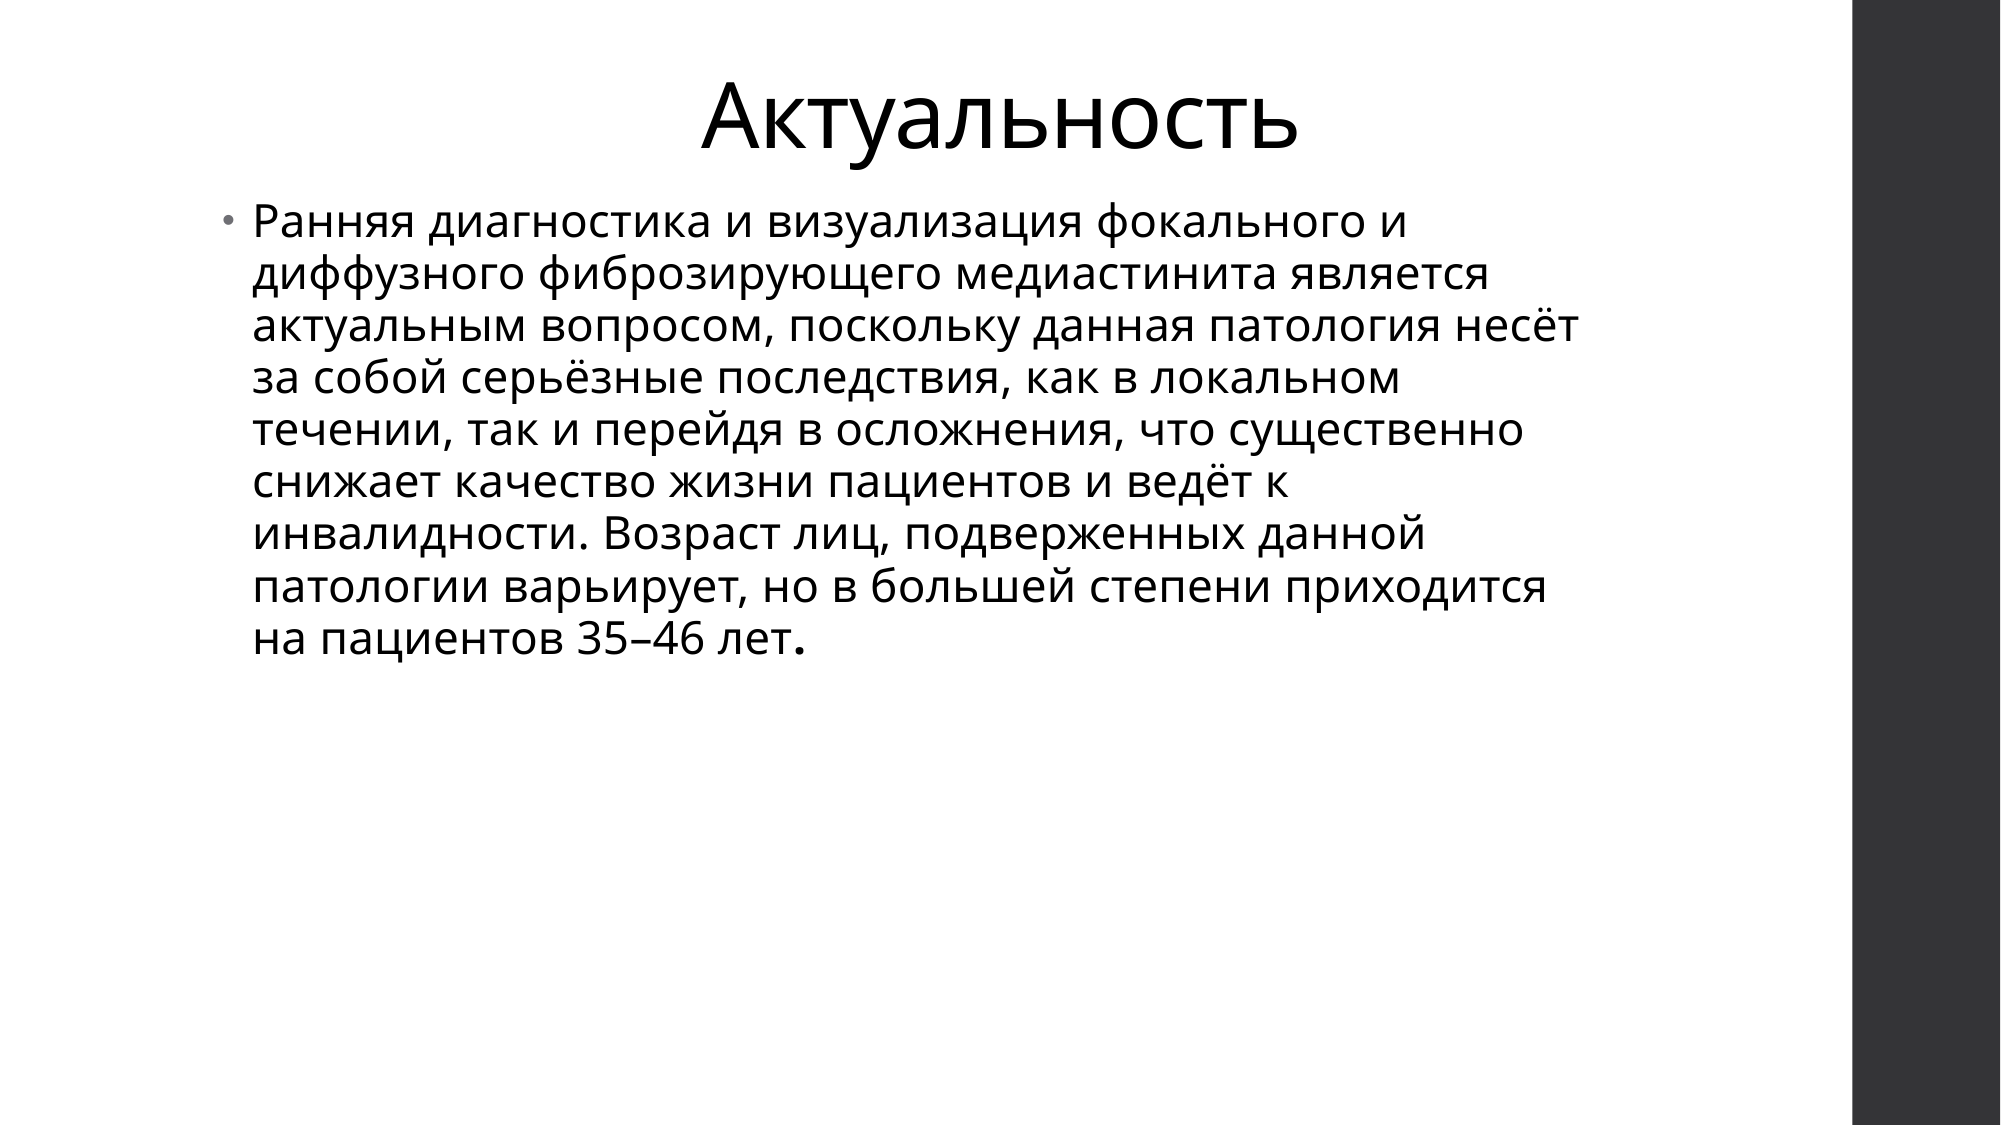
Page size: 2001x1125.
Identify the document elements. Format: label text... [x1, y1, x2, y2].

list Ранняя диагностика и визуализация фокального и диффузного фиброзирующего медиастинита является актуальным вопросом, поскольку данная патология несёт за собой серьёзные последствия, как в локальном течении, так и перейдя в осложнения, что существенно снижает качество жизни пациентов и ведёт к инвалидности. Возраст лиц, подверженных данной патологии варьирует, но в большей степени приходится на пациентов 35–46 лет. [206, 187, 1617, 1014]
title Актуальность [206, 60, 1797, 177]
